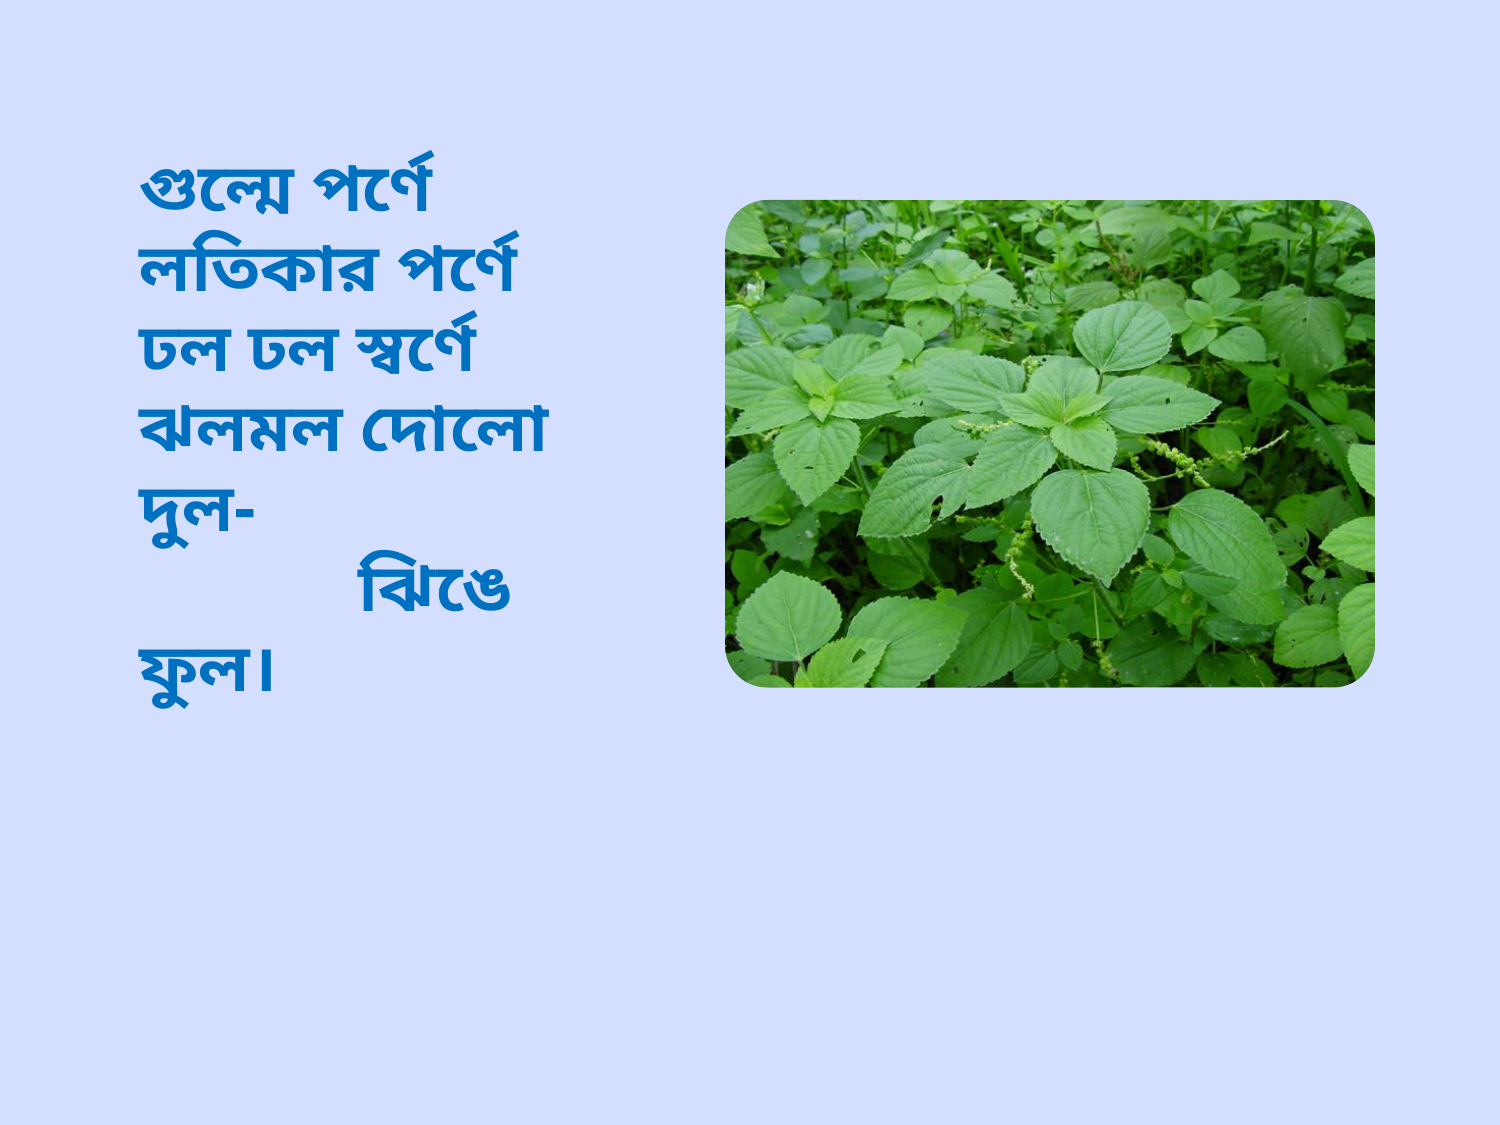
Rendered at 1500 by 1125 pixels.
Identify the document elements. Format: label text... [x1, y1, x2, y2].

text_box গুল্মে পর্ণে লতিকার পর্ণে ঢল ঢল স্বর্ণে ঝলমল দোলো দুল- ঝিঙে ফুল। [125, 137, 625, 712]
picture [724, 199, 1376, 688]
